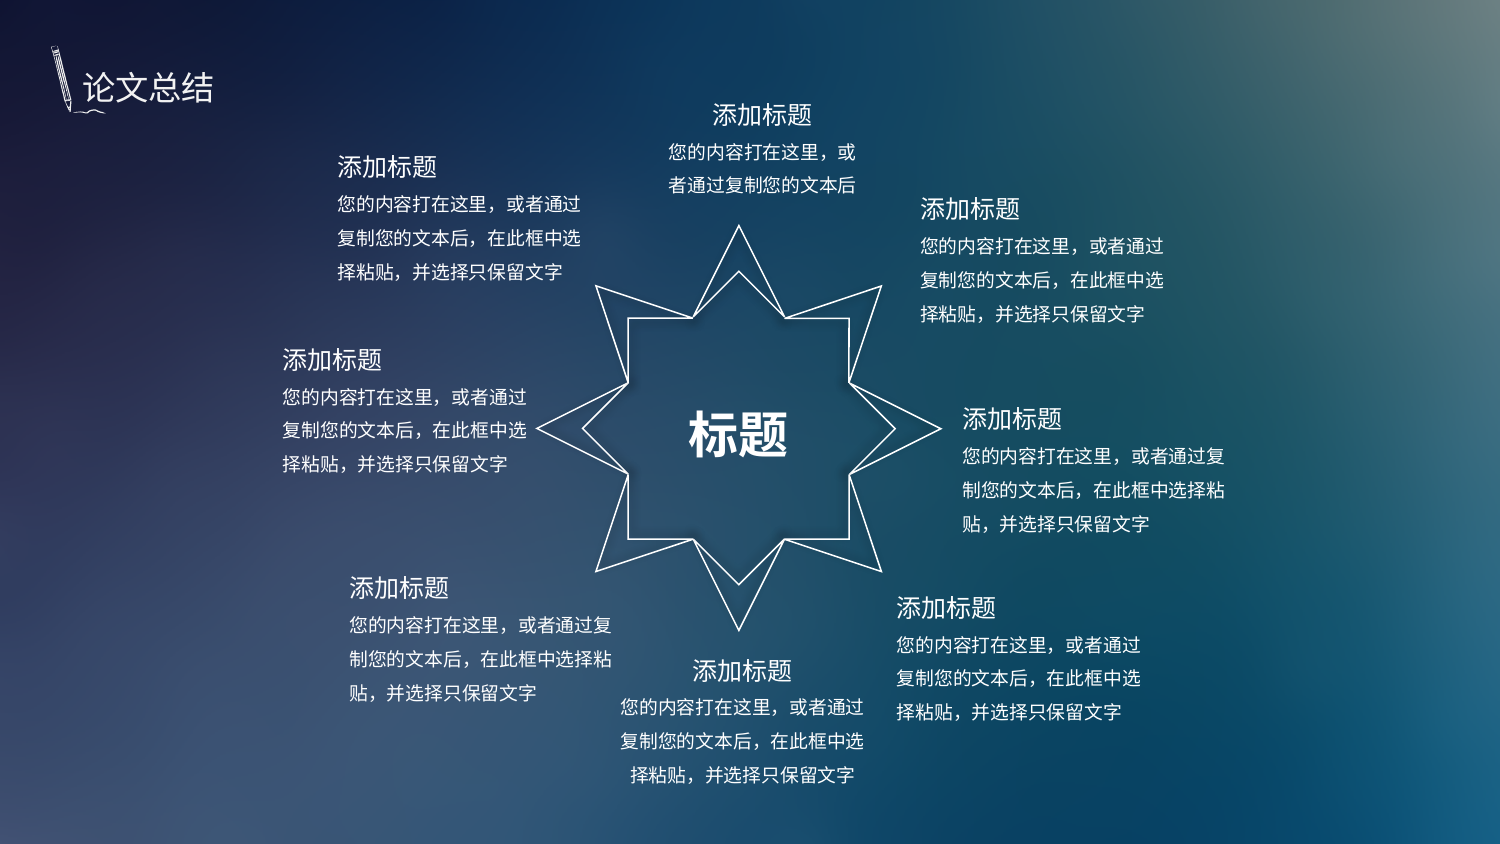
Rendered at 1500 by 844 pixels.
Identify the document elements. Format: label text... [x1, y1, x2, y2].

text_box 添加标题 您的内容打在这里，或者通过复制您的文本后，在此框中选择粘贴，并选择只保留文字 [602, 647, 882, 794]
text_box 添加标题 您的内容打在这里，或者通过复制您的文本后，在此框中选择粘贴，并选择只保留文字 [267, 336, 536, 483]
text_box 添加标题 您的内容打在这里，或者通过复制您的文本后，在此框中选择粘贴，并选择只保留文字 [322, 144, 603, 291]
text_box 添加标题 您的内容打在这里，或者通过复制您的文本后，在此框中选择粘贴，并选择只保留文字 [905, 186, 1183, 333]
text_box 添加标题 您的内容打在这里，或者通过复制您的文本后，在此框中选择粘贴，并选择只保留文字 [947, 396, 1240, 543]
text_box 添加标题 您的内容打在这里，或者通过复制您的文本后，在此框中选择粘贴，并选择只保留文字 [881, 584, 1174, 731]
text_box 添加标题 您的内容打在这里，或者通过复制您的文本后 [652, 91, 874, 205]
text_box 添加标题 您的内容打在这里，或者通过复制您的文本后，在此框中选择粘贴，并选择只保留文字 [334, 565, 637, 712]
picture [0, 0, 1500, 844]
text_box 论文总结 [67, 59, 357, 115]
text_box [536, 225, 941, 631]
